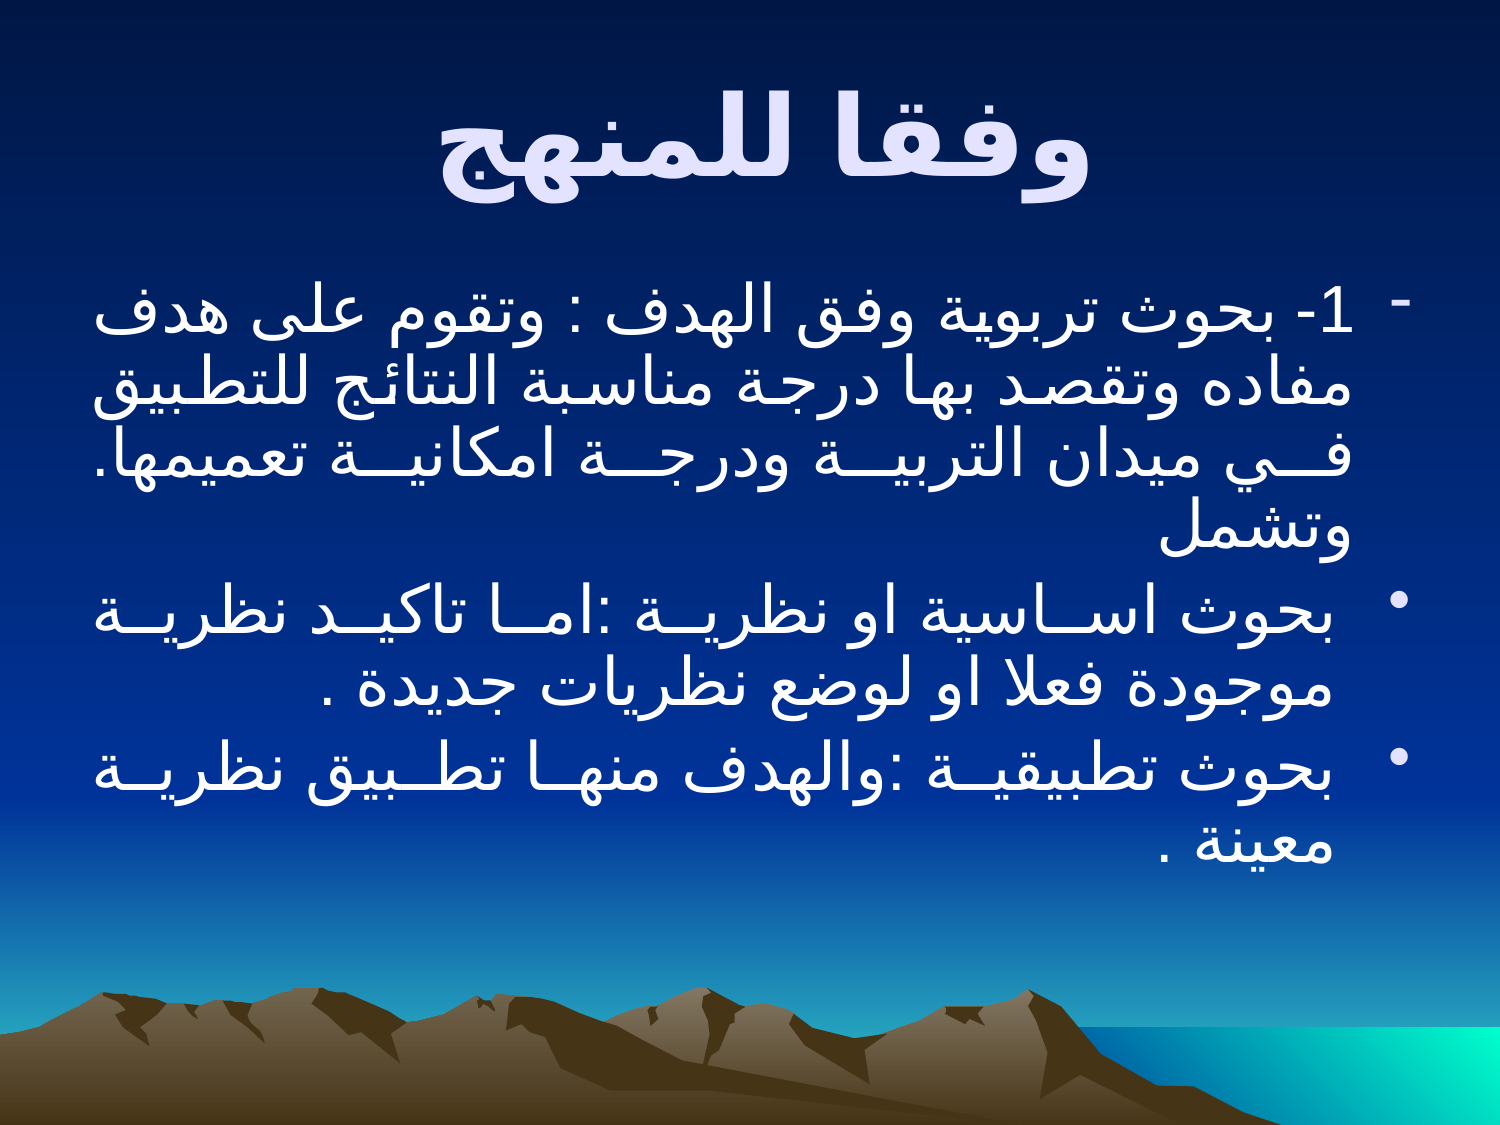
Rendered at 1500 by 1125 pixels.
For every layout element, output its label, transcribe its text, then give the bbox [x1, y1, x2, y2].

title وفقا للمنهج [74, 37, 1426, 226]
list 1- بحوث تربوية وفق الهدف : وتقوم على هدف مفاده وتقصد بها درجة مناسبة النتائج للتطبيق في ميدان التربية ودرجة امكانية تعميمها. وتشمل بحوث اساسية او نظرية :اما تاكيد نظرية موجودة فعلا او لوضع نظريات جديدة . بحوث تطبيقية :والهدف منها تطبيق نظرية معينة . [76, 267, 1427, 1010]
